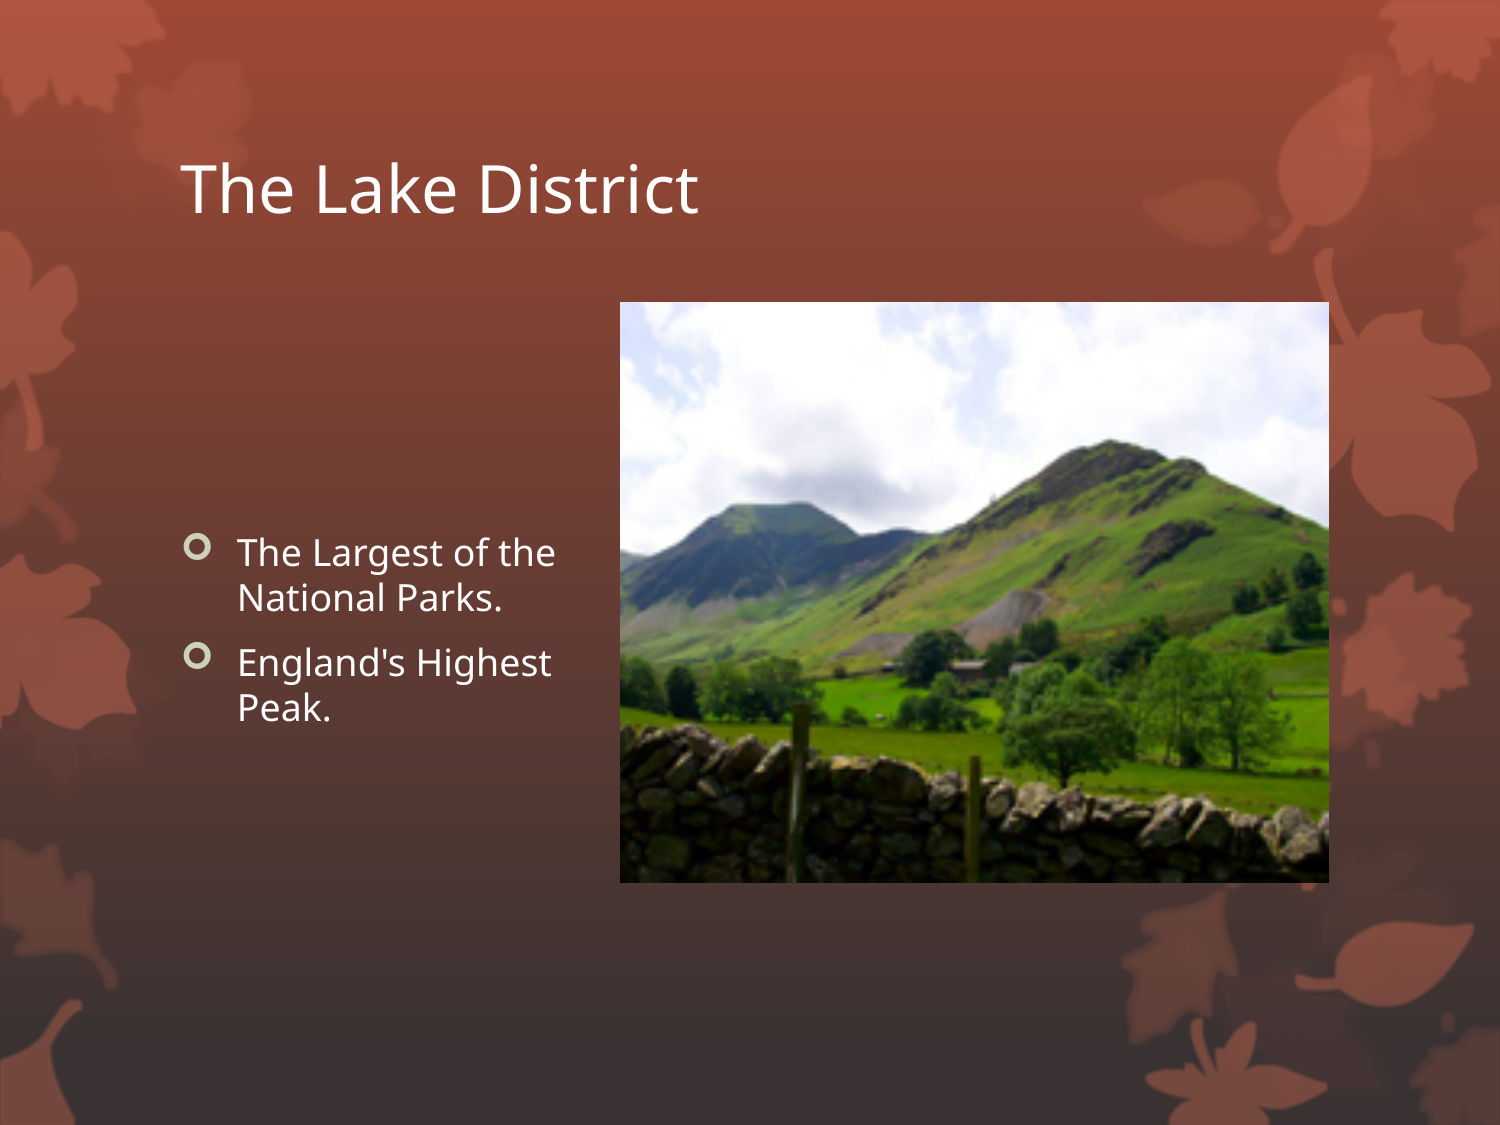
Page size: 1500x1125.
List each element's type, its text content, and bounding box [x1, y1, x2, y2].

list The Largest of the National Parks. England's Highest Peak. [165, 296, 621, 962]
picture [619, 302, 1330, 883]
title The Lake District [165, 110, 1335, 263]
